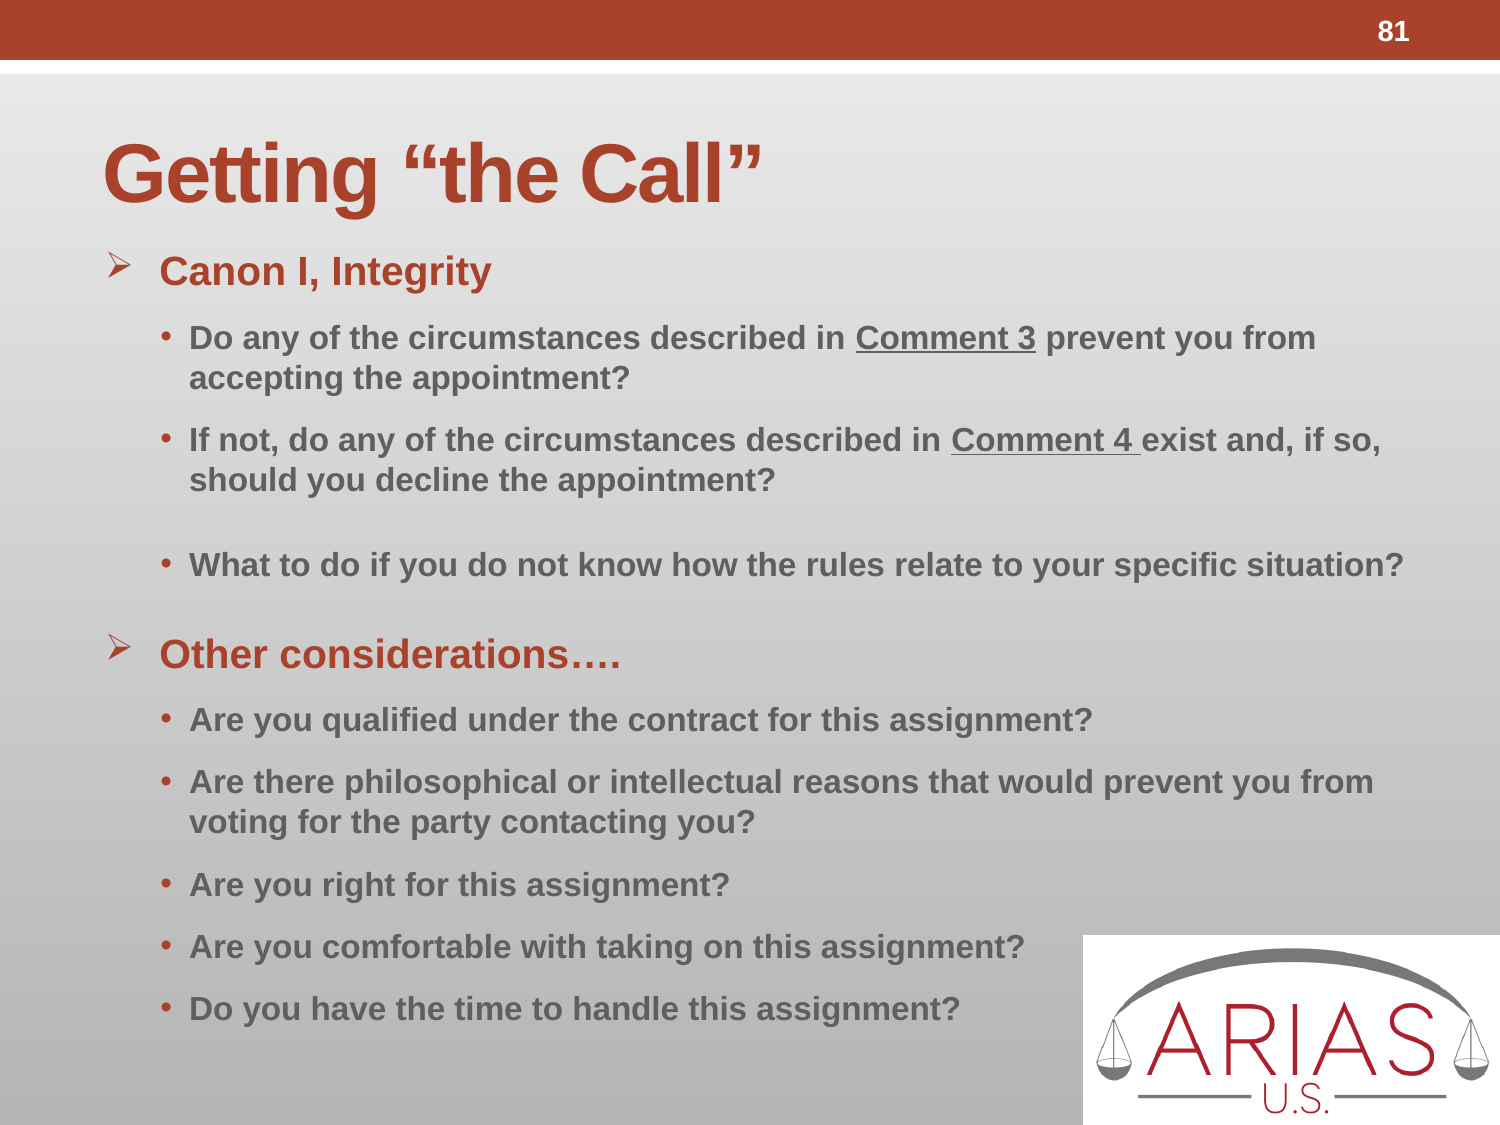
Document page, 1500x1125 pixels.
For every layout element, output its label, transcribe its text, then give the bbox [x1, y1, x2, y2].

title Getting “the Call” [87, 87, 1438, 250]
slide_number 81 [1250, 3, 1425, 57]
list Canon I, Integrity Do any of the circumstances described in Comment 3 prevent you from accepting the appointment? If not, do any of the circumstances described in Comment 4 exist and, if so, should you decline the appointment? What to do if you do not know how the rules relate to your specific situation? Other considerations…. Are you qualified under the contract for this assignment? Are there philosophical or intellectual reasons that would prevent you from voting for the party contacting you? Are you right for this assignment? Are you comfortable with taking on this assignment? Do you have the time to handle this assignment? [75, 237, 1425, 1075]
picture [1083, 935, 1500, 1125]
